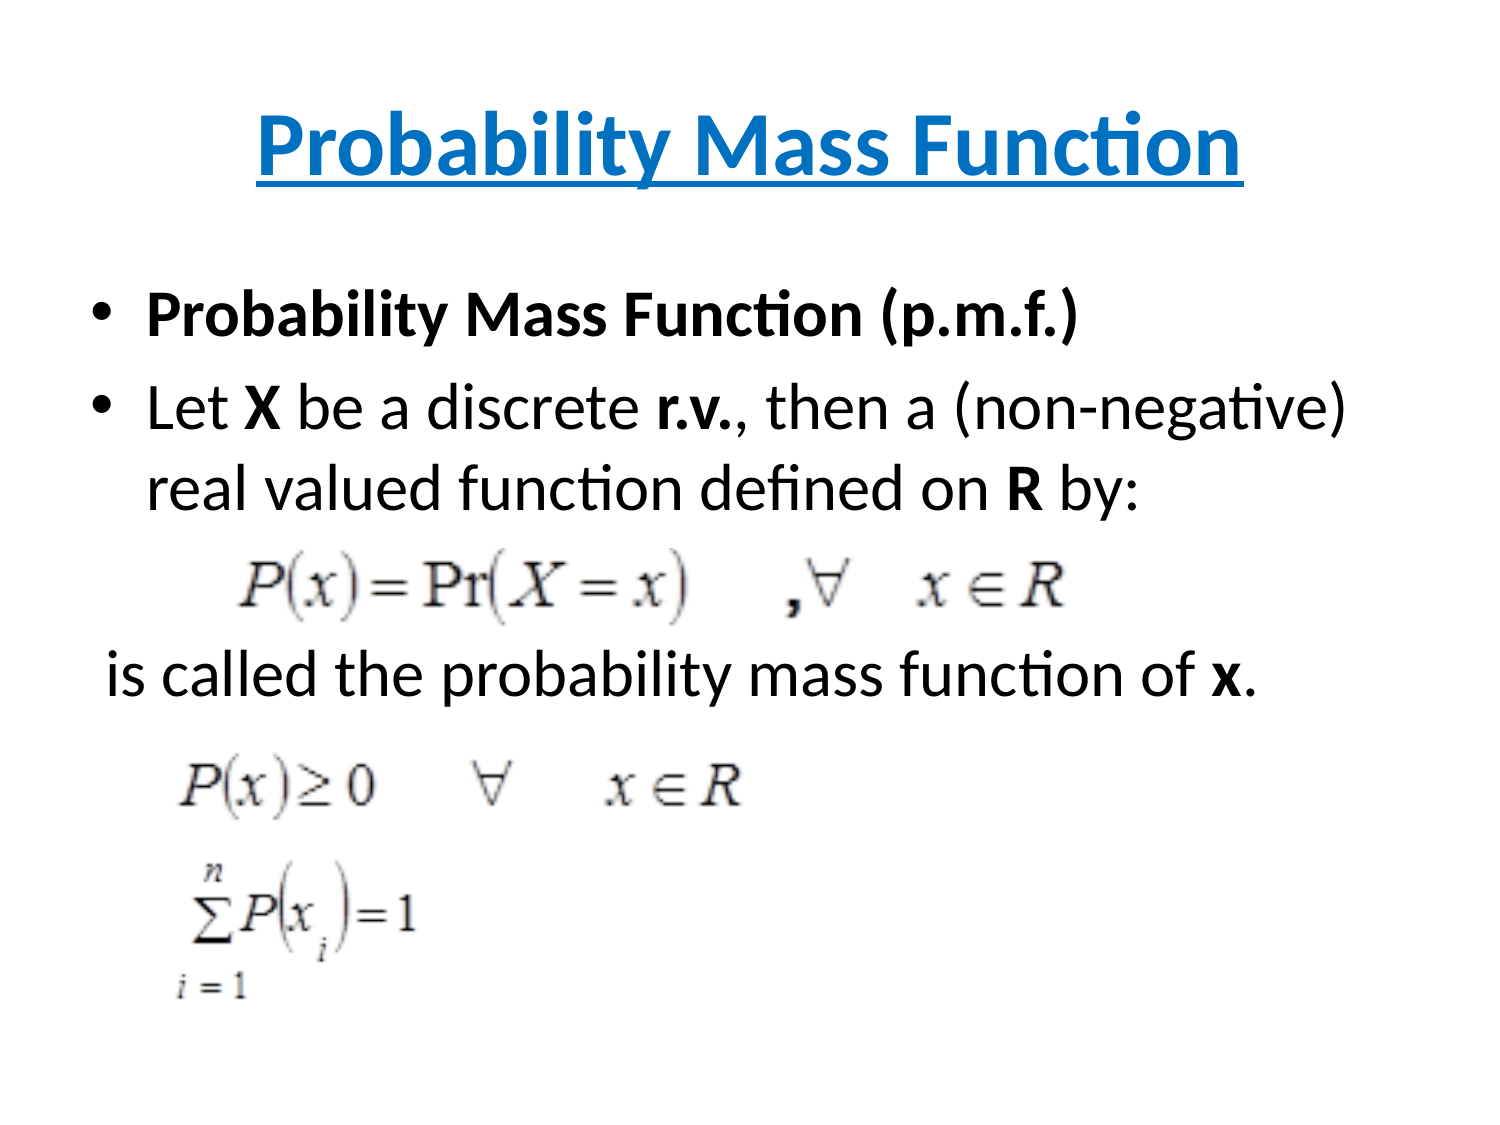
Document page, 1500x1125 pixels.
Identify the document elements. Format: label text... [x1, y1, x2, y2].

title Probability Mass Function [75, 45, 1425, 233]
picture [229, 547, 1082, 638]
picture [170, 751, 754, 1012]
list Probability Mass Function (p.m.f.) Let X be a discrete r.v., then a (non-negative) real valued function defined on R by: is called the probability mass function of x. [75, 262, 1425, 1005]
